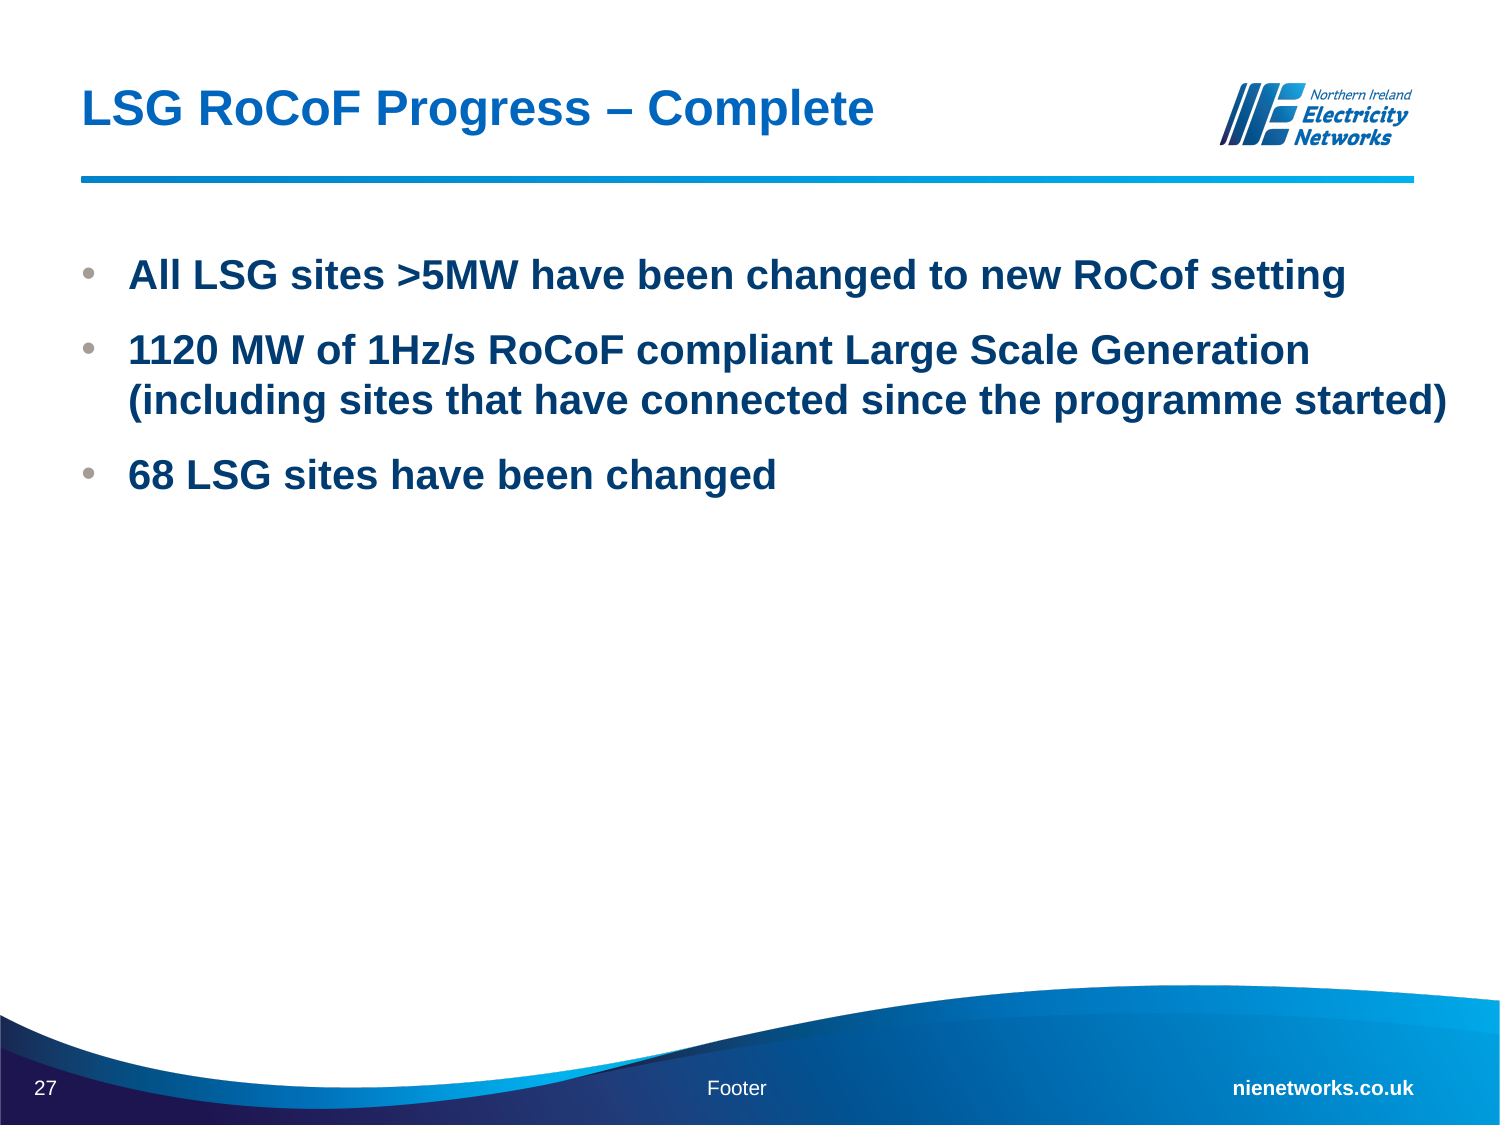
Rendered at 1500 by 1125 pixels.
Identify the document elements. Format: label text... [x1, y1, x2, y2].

list All LSG sites >5MW have been changed to new RoCof setting 1120 MW of 1Hz/s RoCoF compliant Large Scale Generation (including sites that have connected since the programme started) 68 LSG sites have been changed [81, 180, 1474, 864]
footer Footer [692, 1072, 1210, 1105]
picture [0, 1, 1500, 1125]
title LSG RoCoF Progress – Complete [81, 65, 1210, 154]
